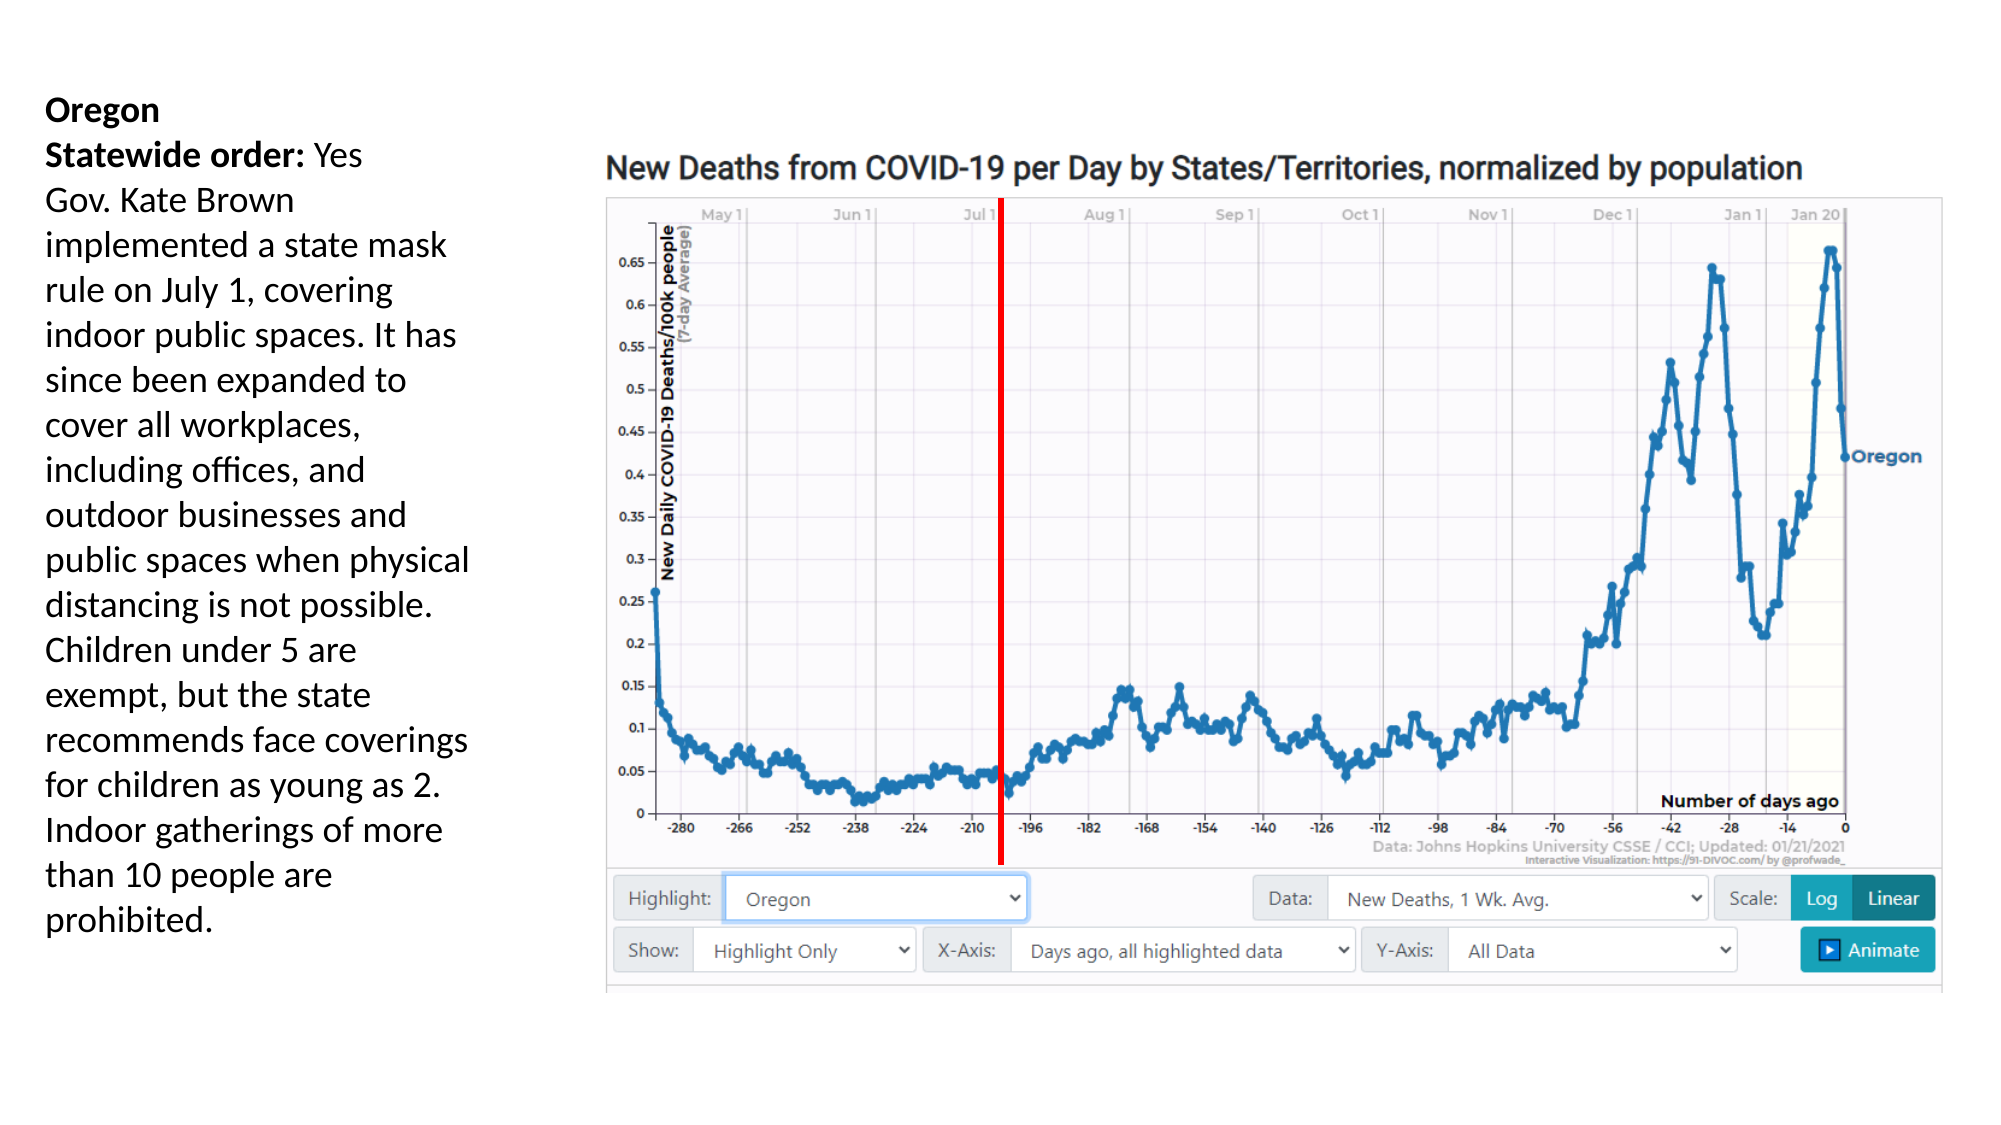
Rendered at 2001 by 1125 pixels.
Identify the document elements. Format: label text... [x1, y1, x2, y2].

picture [599, 149, 1950, 993]
text_box Oregon Statewide order: Yes Gov. Kate Brown implemented a state mask rule on July 1, covering indoor public spaces. It has since been expanded to cover all workplaces, including offices, and outdoor businesses and public spaces when physical distancing is not possible. Children under 5 are exempt, but the state recommends face coverings for children as young as 2. Indoor gatherings of more than 10 people are prohibited. [30, 77, 500, 948]
